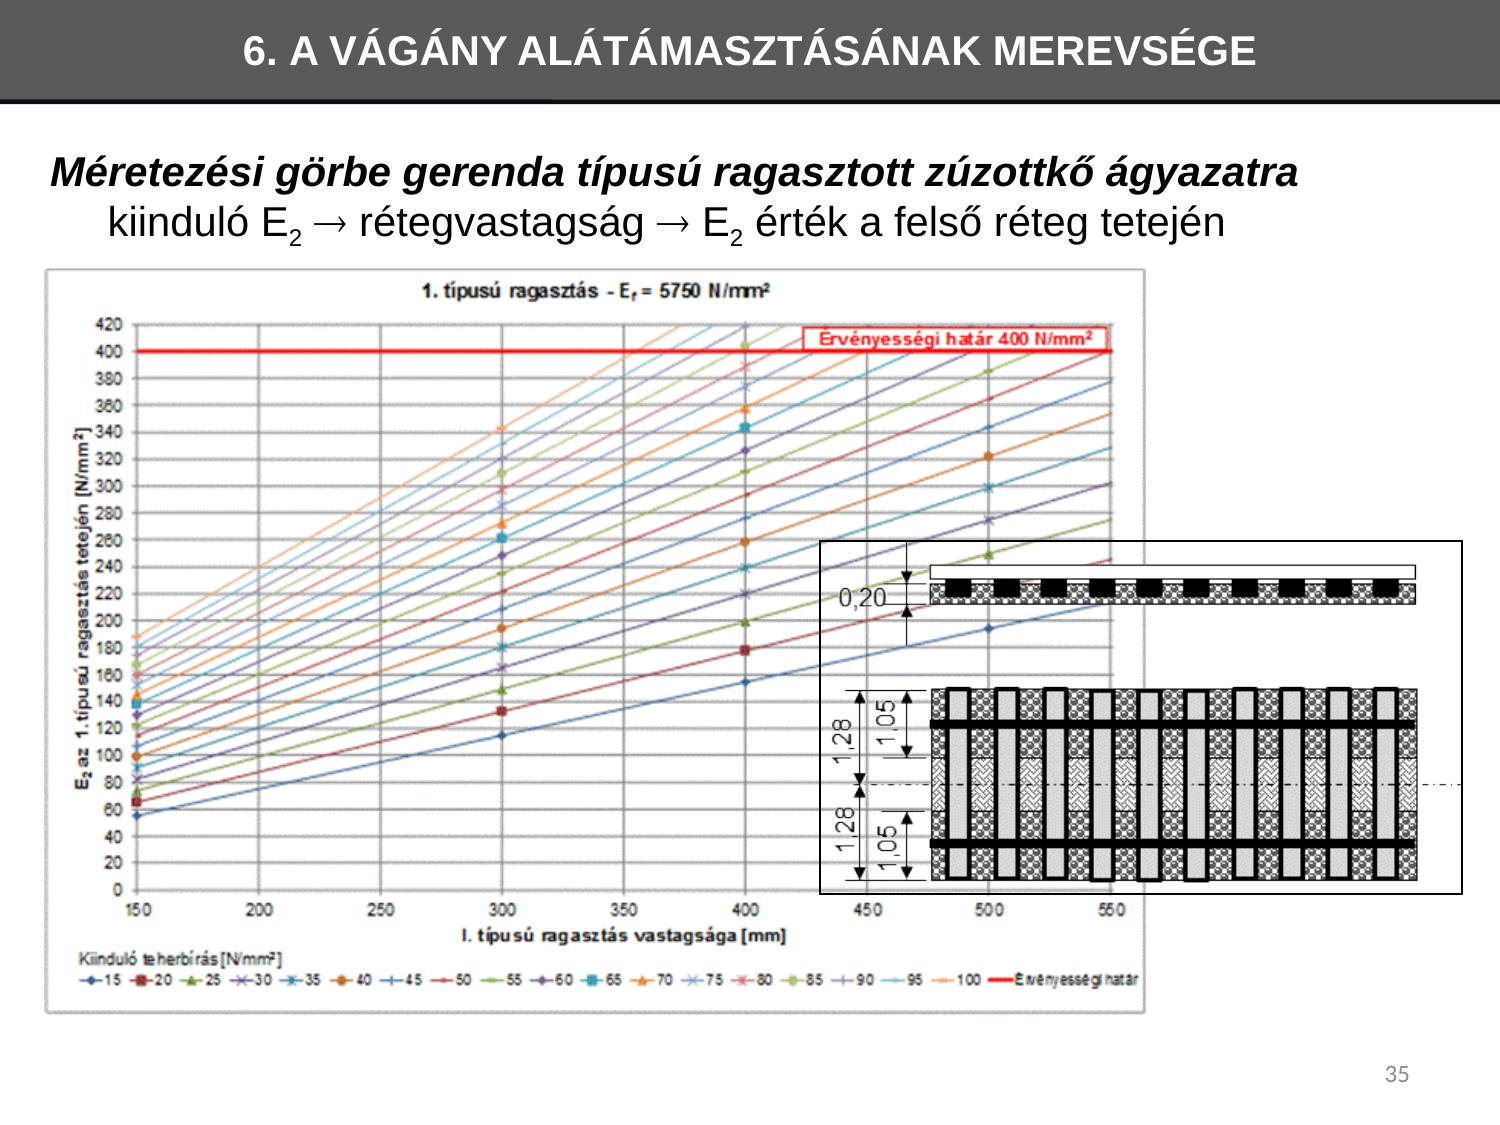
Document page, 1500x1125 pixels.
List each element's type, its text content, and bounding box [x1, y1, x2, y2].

text_box 6. A VÁGÁNY ALÁTÁMASZTÁSÁNAK MEREVSÉGE [0, 0, 1500, 101]
picture [40, 266, 1462, 1018]
text_box Méretezési görbe gerenda típusú ragasztott zúzottkő ágyazatra kiinduló E2  rétegvastagság  E2 érték a felső réteg tetején [35, 137, 1400, 259]
slide_number 35 [1074, 1042, 1425, 1103]
